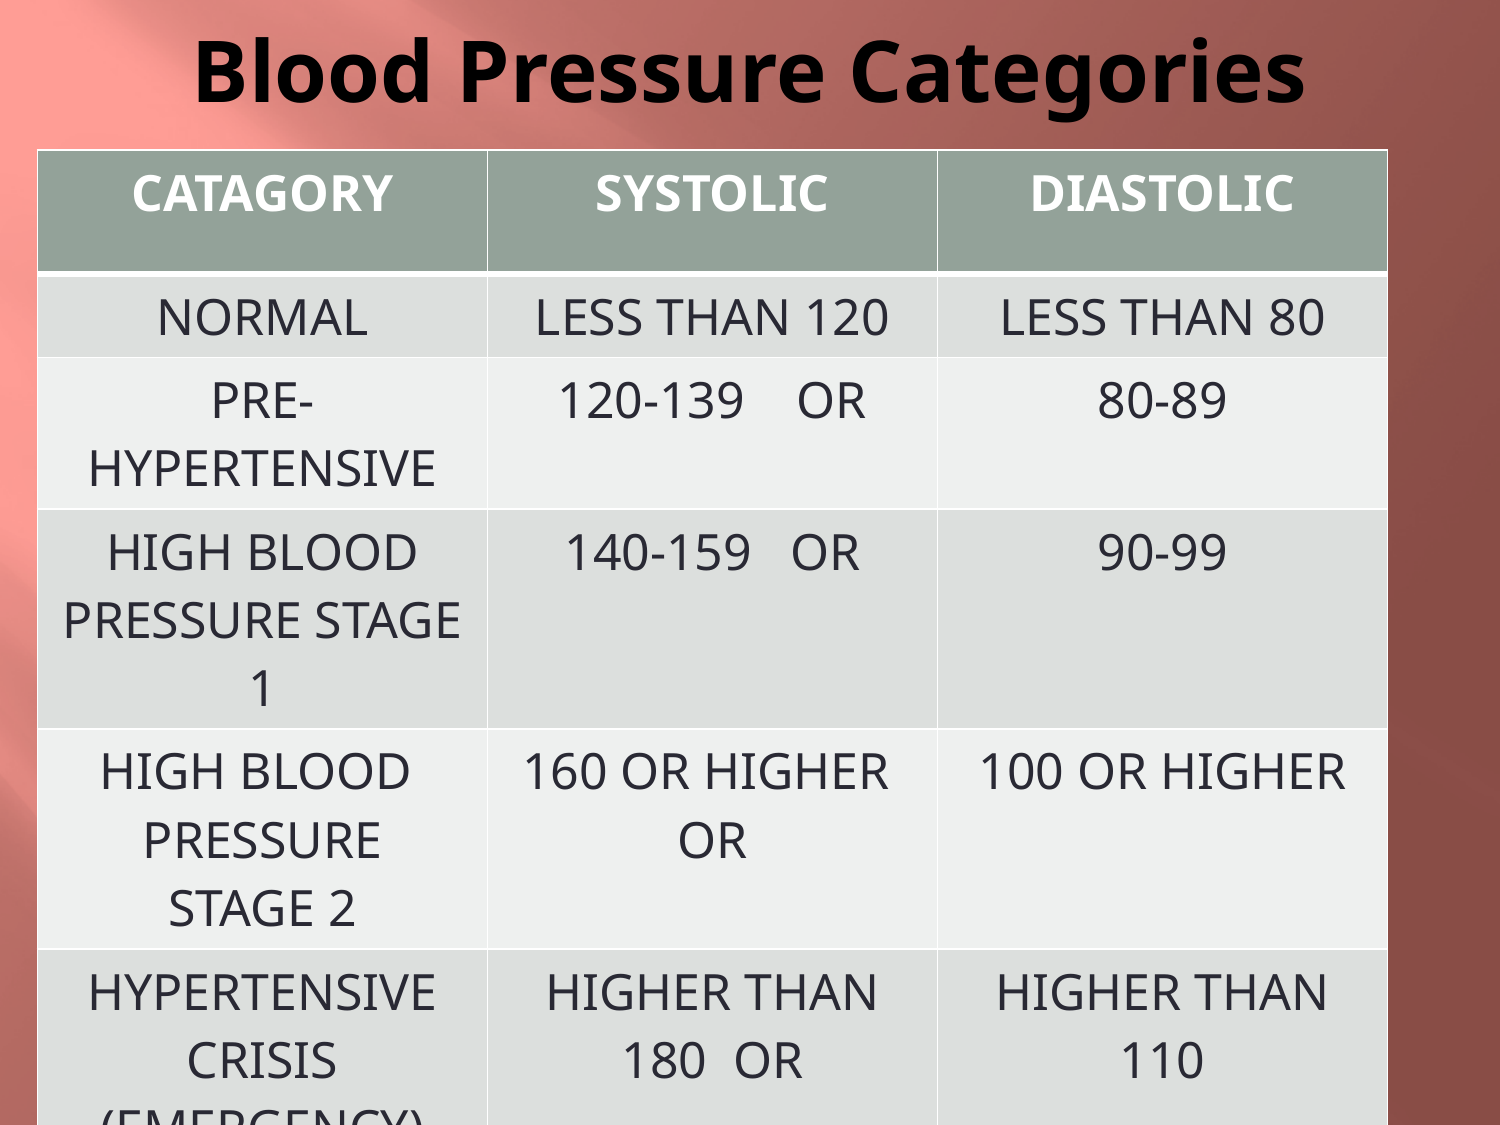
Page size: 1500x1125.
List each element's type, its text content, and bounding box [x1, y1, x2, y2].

table_cell 100 OR HIGHER [938, 730, 1387, 948]
table_header SYSTOLIC [488, 151, 937, 271]
table_cell HYPERTENSIVE CRISIS (EMERGENCY) [38, 950, 487, 1125]
table_cell 80-89 [938, 358, 1387, 508]
table_cell HIGH BLOOD PRESSURE STAGE 1 [38, 510, 487, 728]
table_cell 90-99 [938, 510, 1387, 728]
table_cell 160 OR HIGHER OR [488, 730, 937, 948]
table_header CATAGORY [38, 151, 487, 271]
table_header DIASTOLIC [938, 151, 1387, 271]
table_cell 120-139 OR [488, 358, 937, 508]
table_cell 140-159 OR [488, 510, 937, 728]
table_cell HIGHER THAN 180 OR [488, 950, 937, 1125]
table_cell LESS THAN 80 [938, 277, 1387, 357]
table_cell LESS THAN 120 [488, 277, 937, 357]
table_cell NORMAL [38, 277, 487, 357]
title Blood Pressure Categories [75, 0, 1425, 138]
table_cell PRE- HYPERTENSIVE [38, 358, 487, 508]
table_cell HIGH BLOOD PRESSURE STAGE 2 [38, 730, 487, 948]
table_cell HIGHER THAN 110 [938, 950, 1387, 1125]
